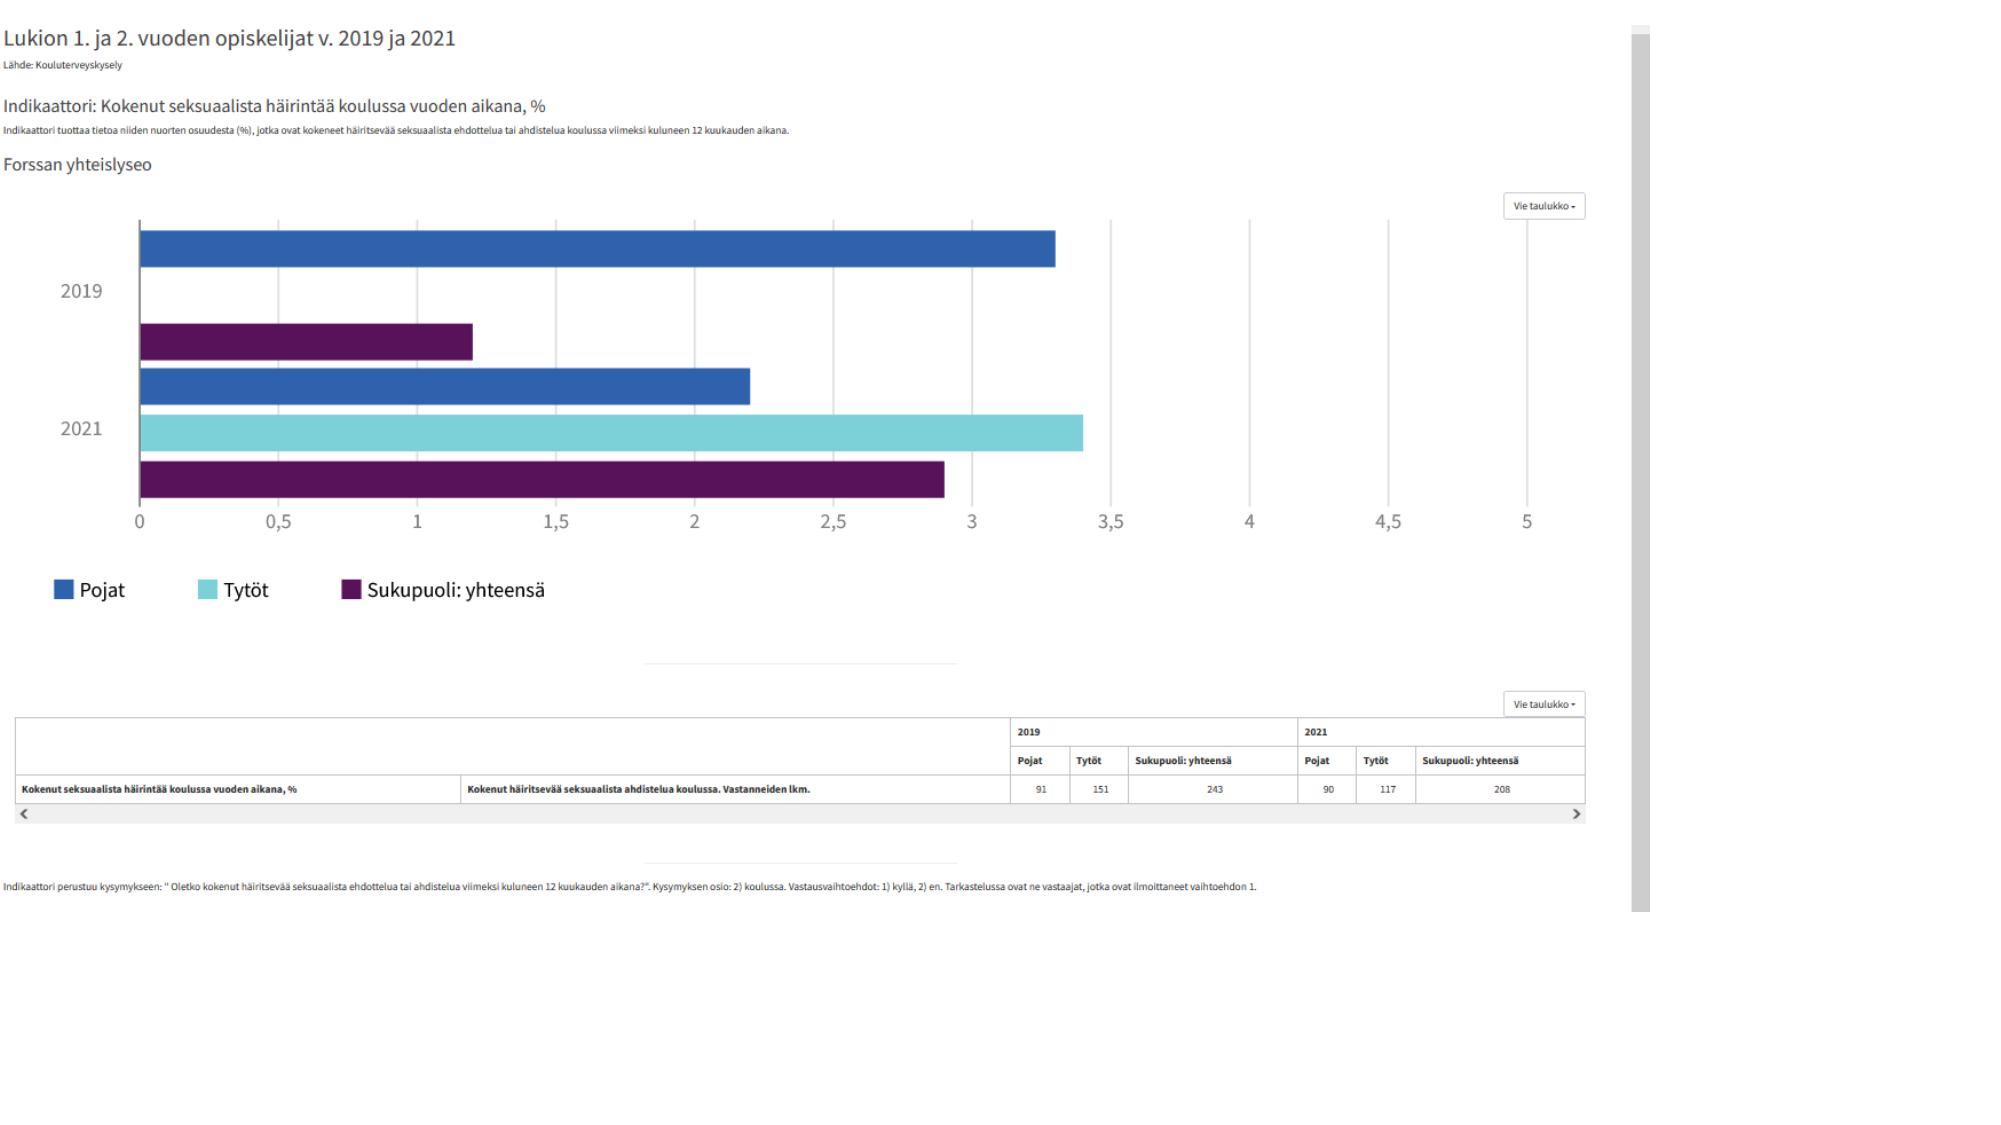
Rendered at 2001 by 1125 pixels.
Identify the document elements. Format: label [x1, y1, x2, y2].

picture [0, 25, 1650, 912]
